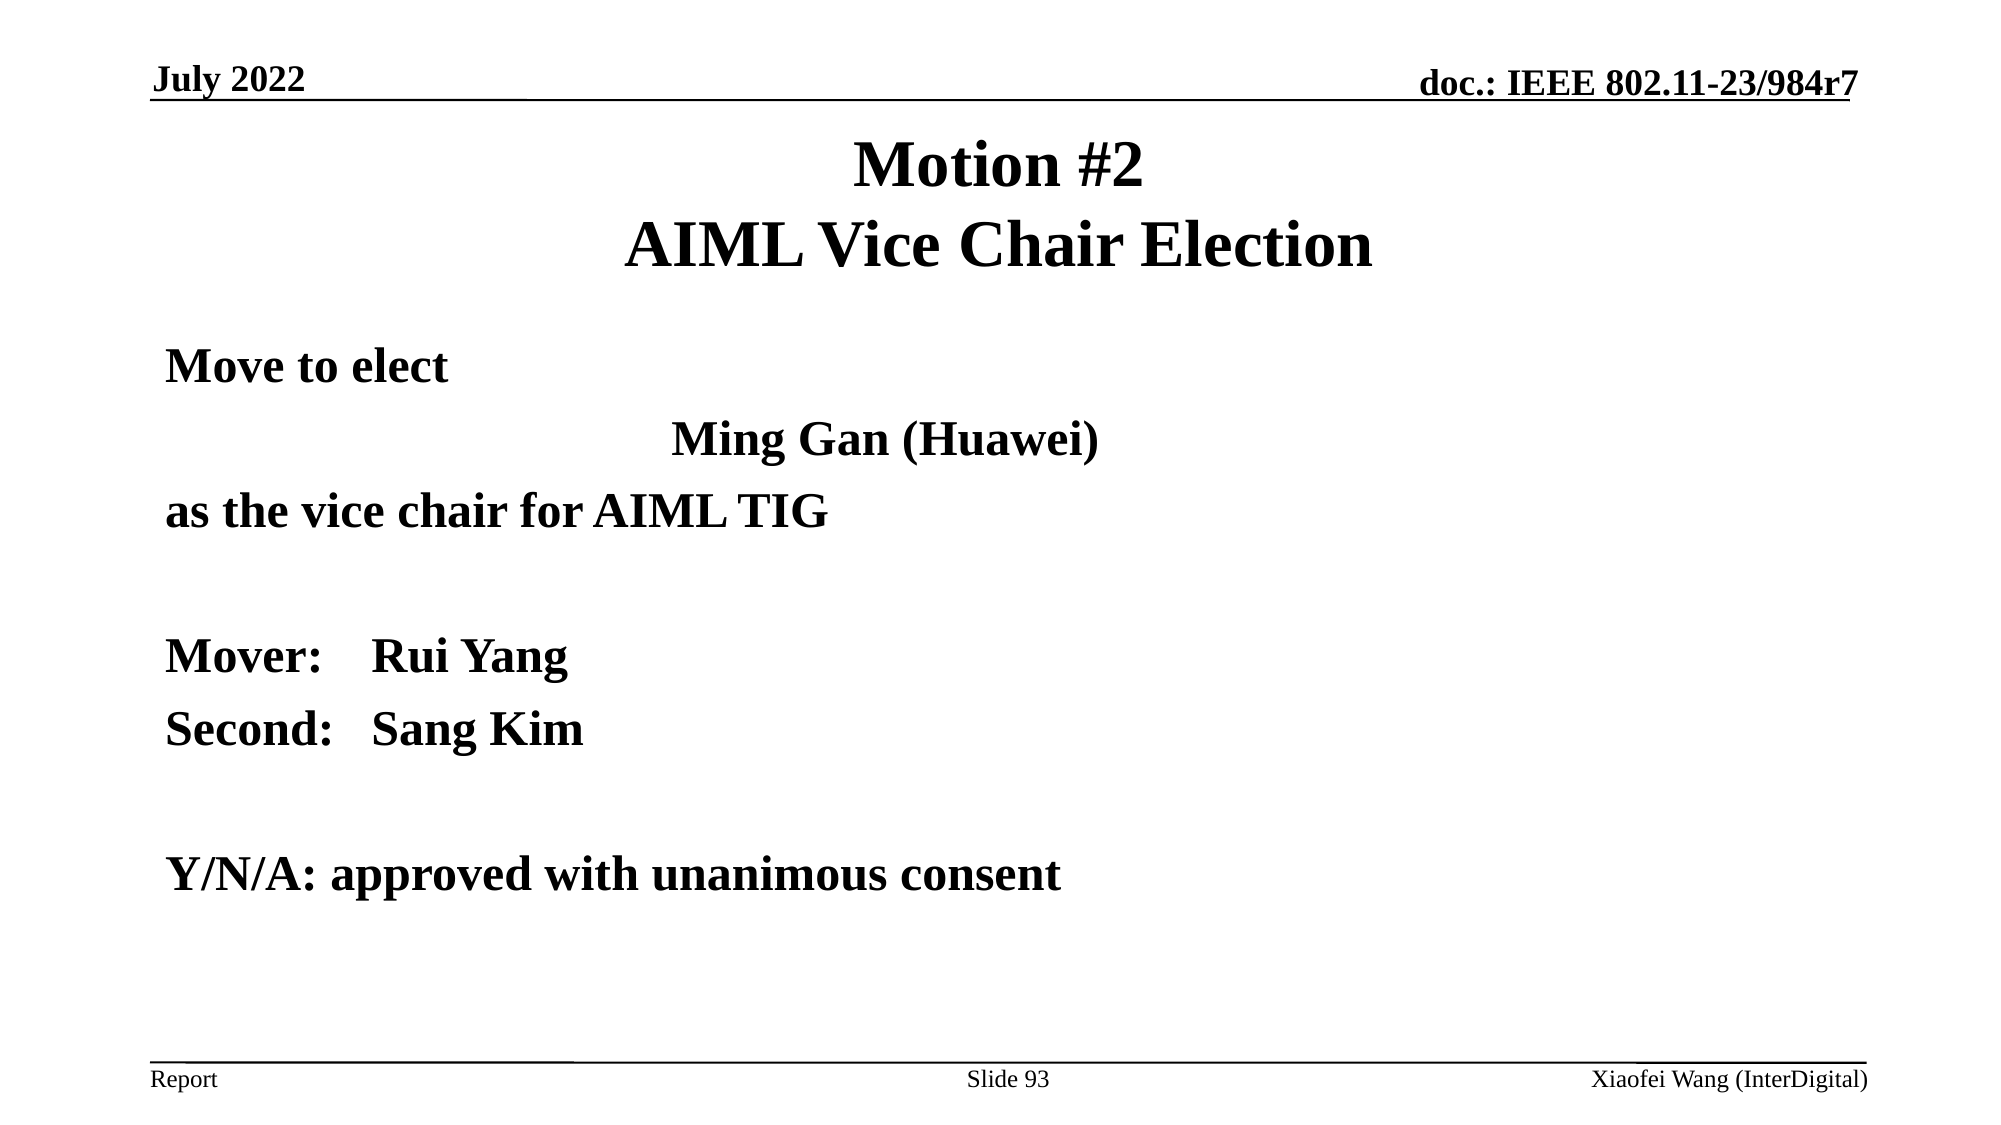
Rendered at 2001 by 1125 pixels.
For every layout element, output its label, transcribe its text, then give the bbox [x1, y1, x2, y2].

slide_number Slide 93 [950, 1061, 1067, 1123]
list Move to elect Ming Gan (Huawei) as the vice chair for AIML TIG Mover: Rui Yang Second: Sang Kim Y/N/A: approved with unanimous consent [149, 324, 1850, 1000]
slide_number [152, 54, 563, 100]
footer Xiaofei Wang (InterDigital) [1171, 1061, 1869, 1093]
title Motion #2 AIML Vice Chair Election [149, 112, 1850, 288]
